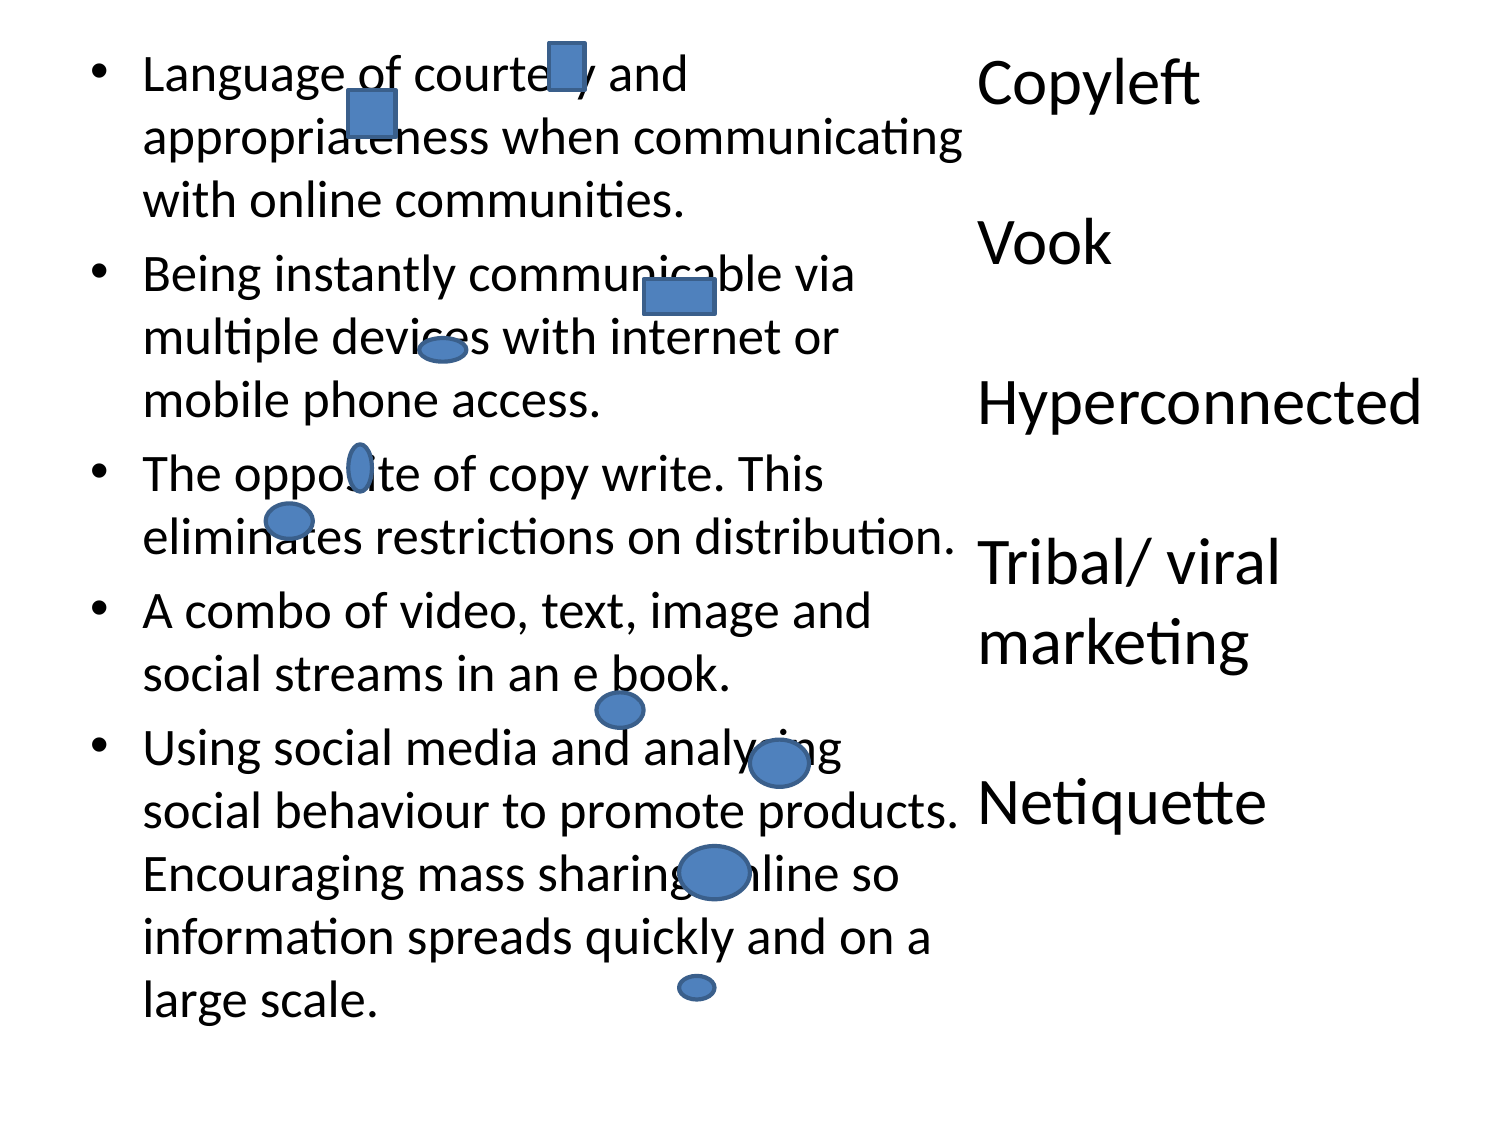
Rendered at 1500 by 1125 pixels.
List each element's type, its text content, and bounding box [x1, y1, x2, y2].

text_box [747, 737, 812, 789]
text_box [547, 41, 587, 92]
text_box [417, 335, 469, 364]
text_box [346, 442, 375, 494]
text_box [677, 973, 717, 1002]
text_box [642, 277, 717, 316]
text_box [676, 843, 753, 902]
text_box [263, 501, 315, 541]
text_box [346, 88, 398, 139]
list Language of courtesy and appropriateness when communicating with online communities. Being instantly communicable via multiple devices with internet or mobile phone access. The opposite of copy write. This eliminates restrictions on distribution. A combo of video, text, image and social streams in an e book. Using social media and analysing social behaviour to promote products. Encouraging mass sharing online so information spreads quickly and on a large scale. [75, 30, 987, 1106]
text_box Copyleft Vook Hyperconnected Tribal/ viral marketing Netiquette [962, 30, 1459, 891]
text_box [594, 690, 646, 730]
